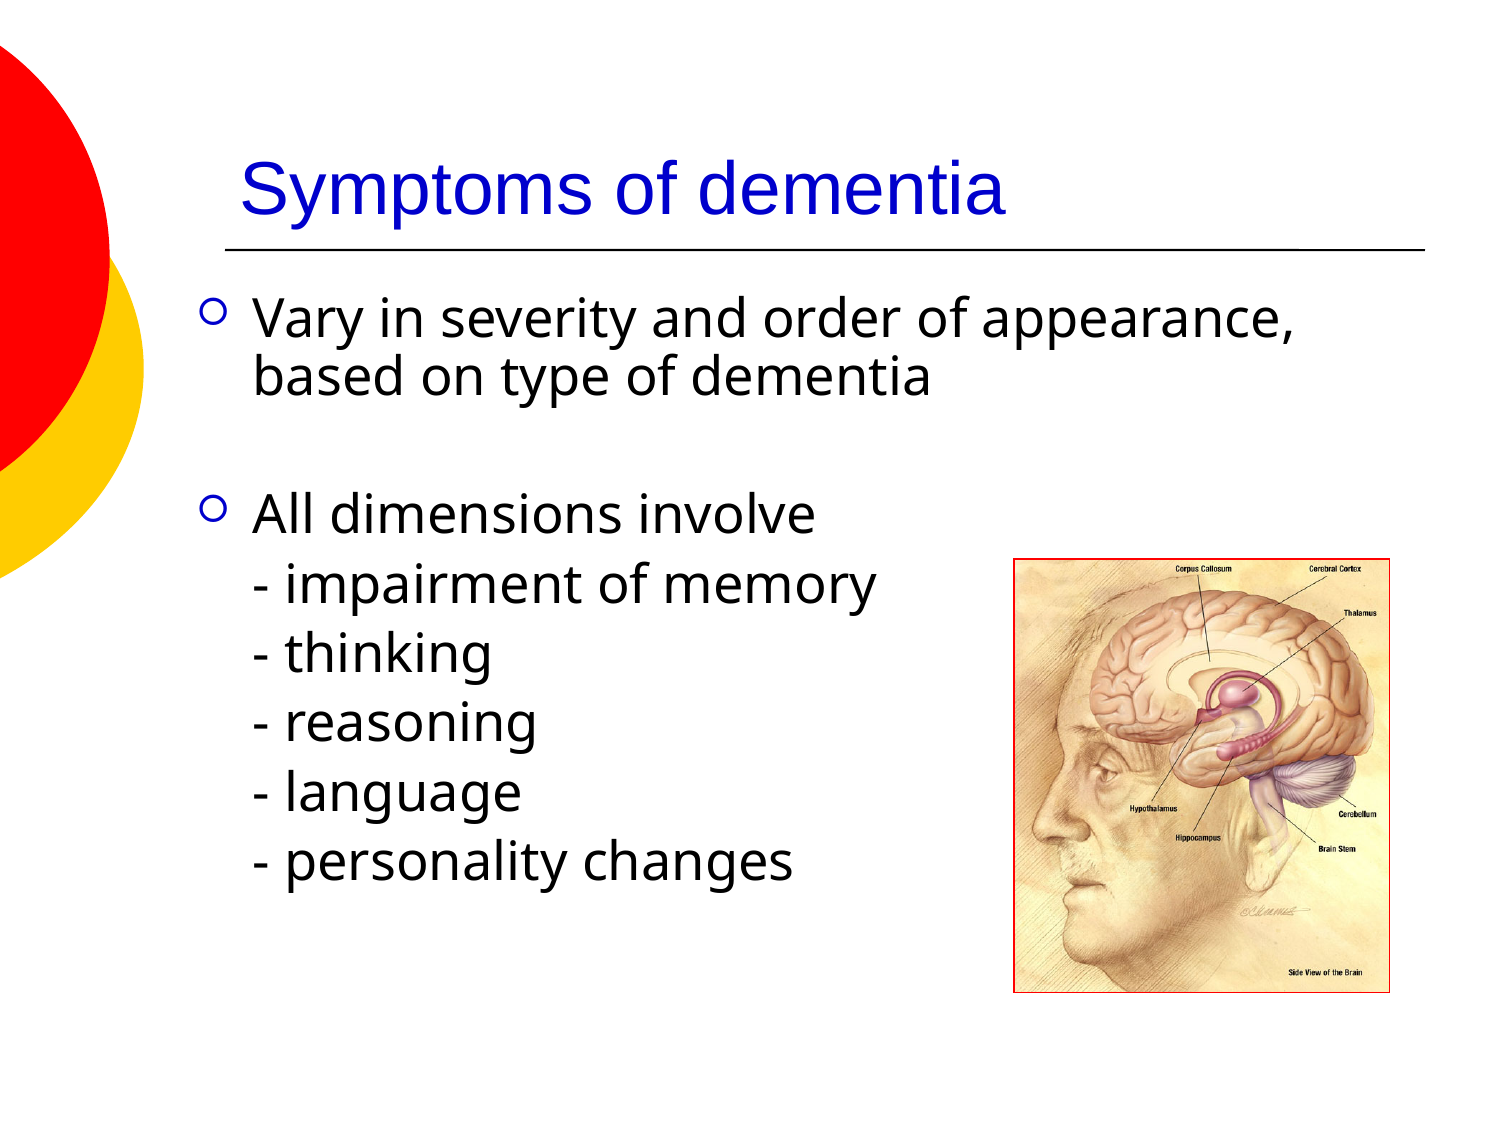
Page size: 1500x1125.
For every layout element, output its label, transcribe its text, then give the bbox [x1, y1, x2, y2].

title Symptoms of dementia [224, 49, 1425, 238]
picture [1014, 559, 1390, 992]
list Vary in severity and order of appearance, based on type of dementia All dimensions involve - impairment of memory - thinking - reasoning - language - personality changes [181, 282, 1382, 958]
